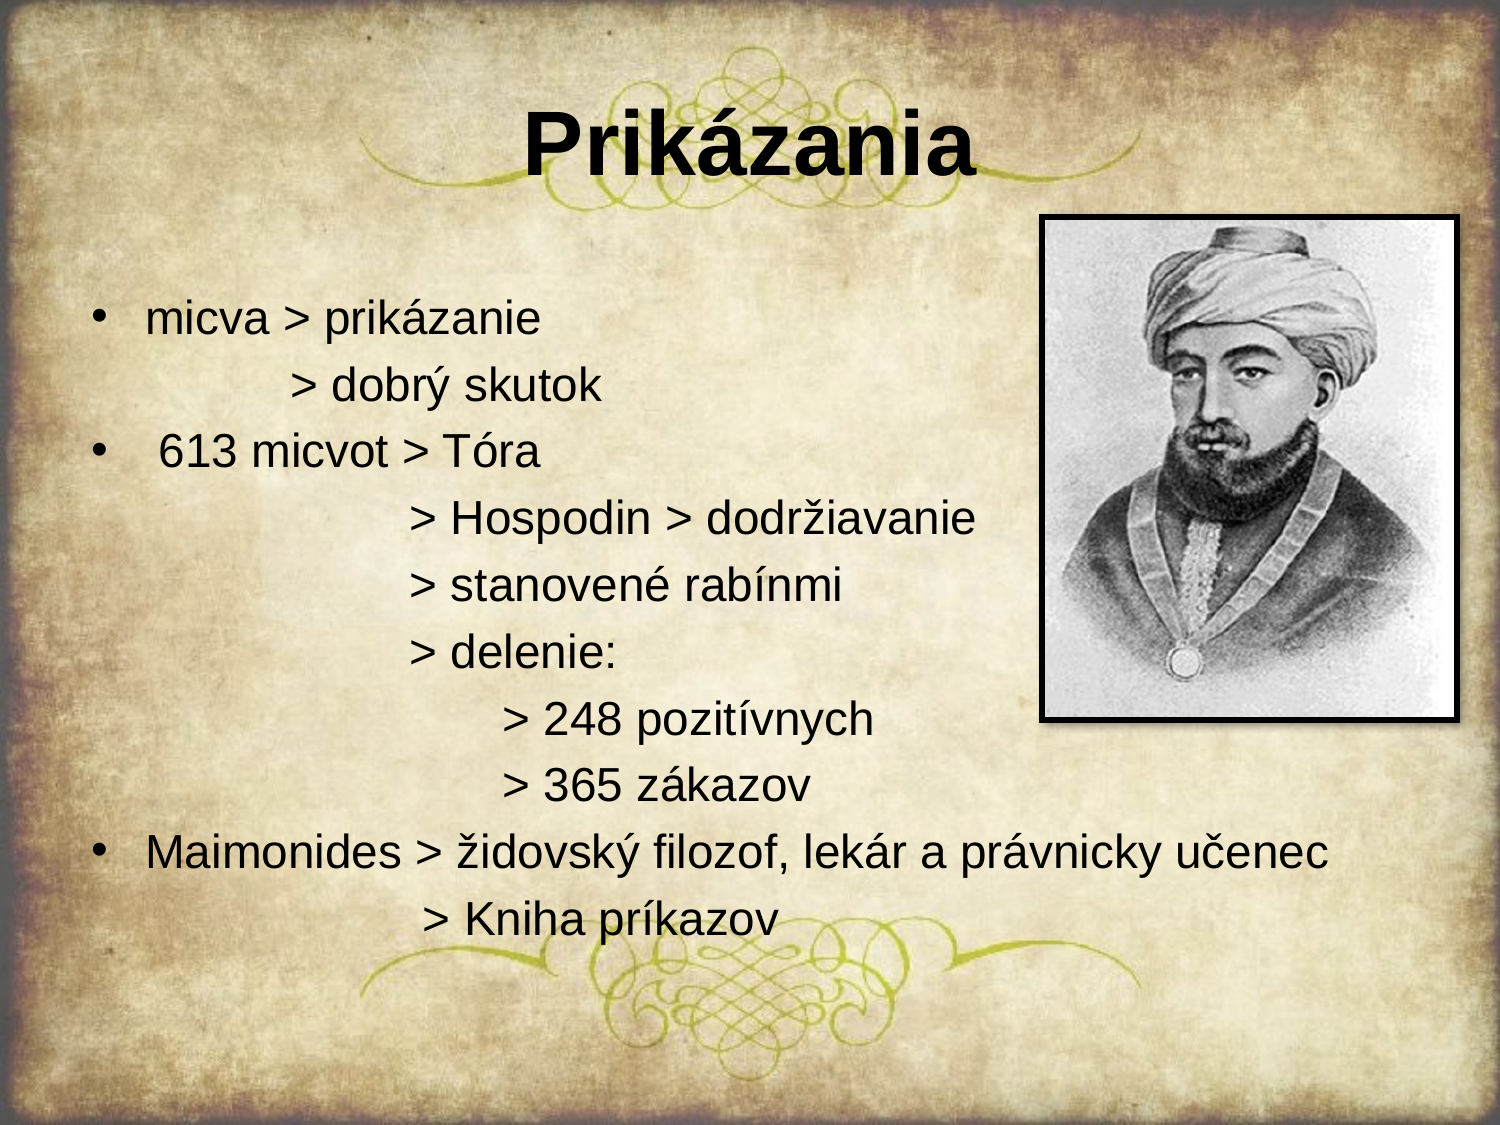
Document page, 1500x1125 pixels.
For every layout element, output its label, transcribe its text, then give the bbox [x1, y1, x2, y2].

list micva ­> prikázanie > dobrý skutok 613 micvot ­> Tóra ­> Hospodin ­> dodržiavanie ­> stanovené rabínmi ­> delenie: ­> 248 pozitívnych ­> 365 zákazov Maimonides ­> židovský filozof, lekár a právnicky učenec ­> Kniha príkazov [76, 278, 1427, 1022]
title Prikázania [75, 45, 1425, 233]
picture [1045, 219, 1455, 718]
